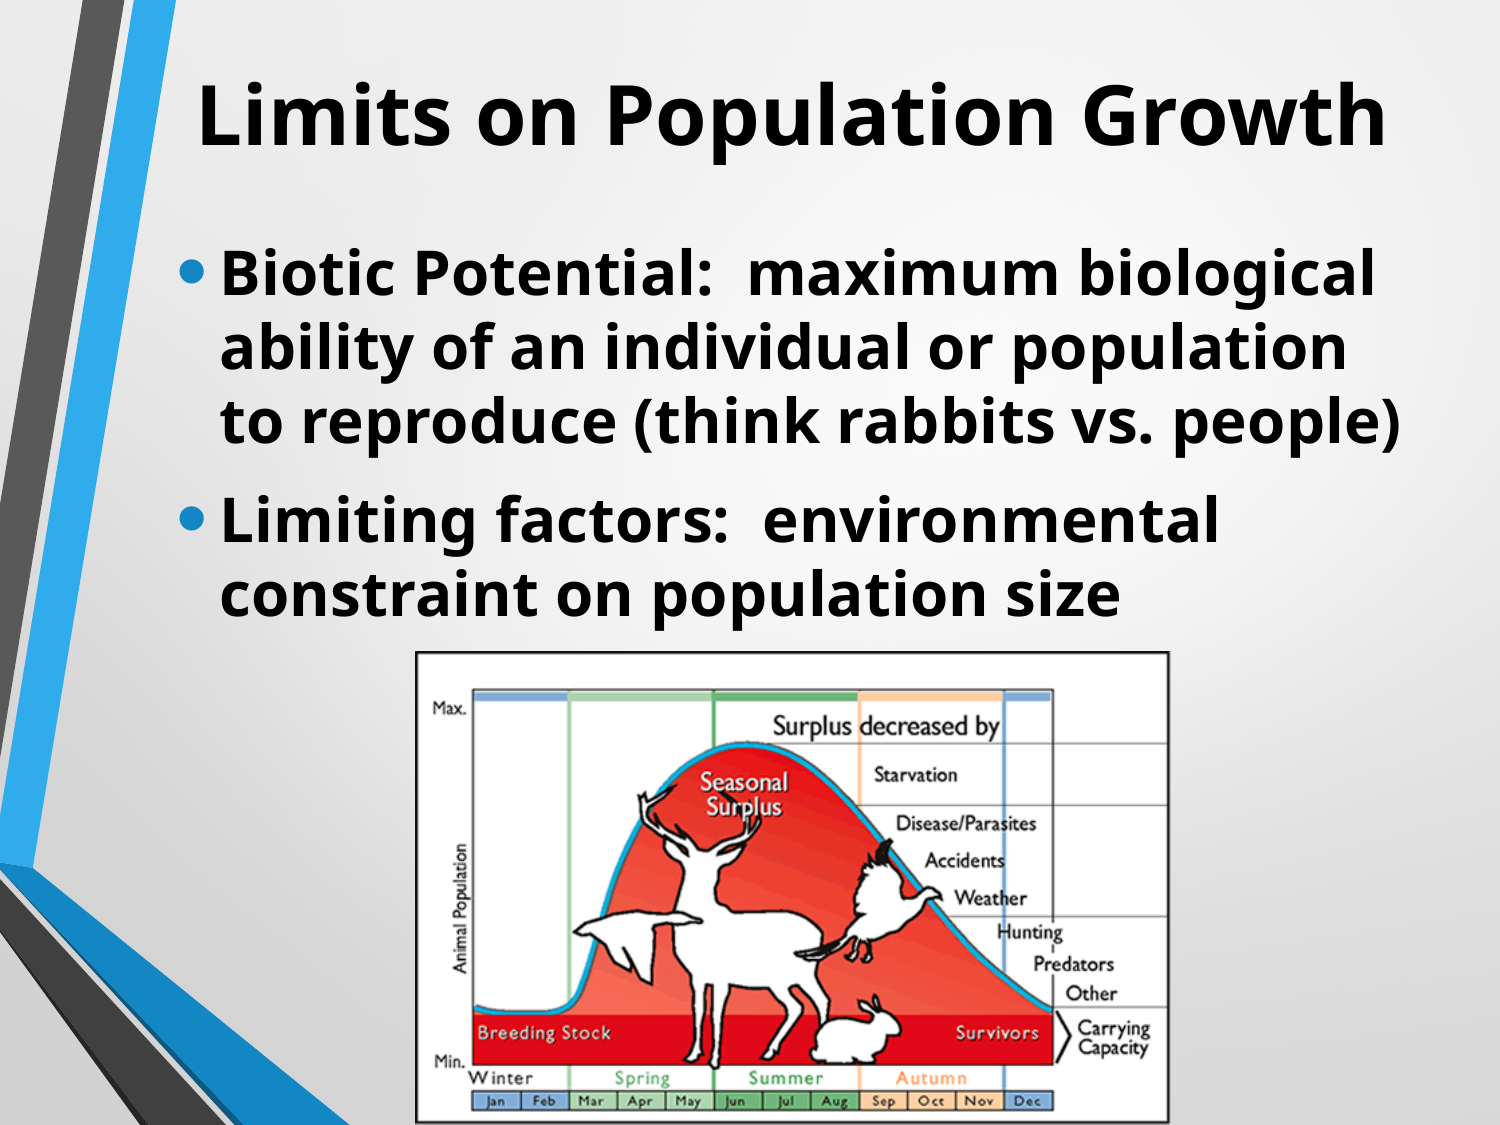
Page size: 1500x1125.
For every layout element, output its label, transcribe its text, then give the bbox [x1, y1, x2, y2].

title Limits on Population Growth [161, 12, 1425, 212]
list Biotic Potential: maximum biological ability of an individual or population to reproduce (think rabbits vs. people) Limiting factors: environmental constraint on population size [161, 212, 1425, 650]
picture [415, 651, 1171, 1125]
